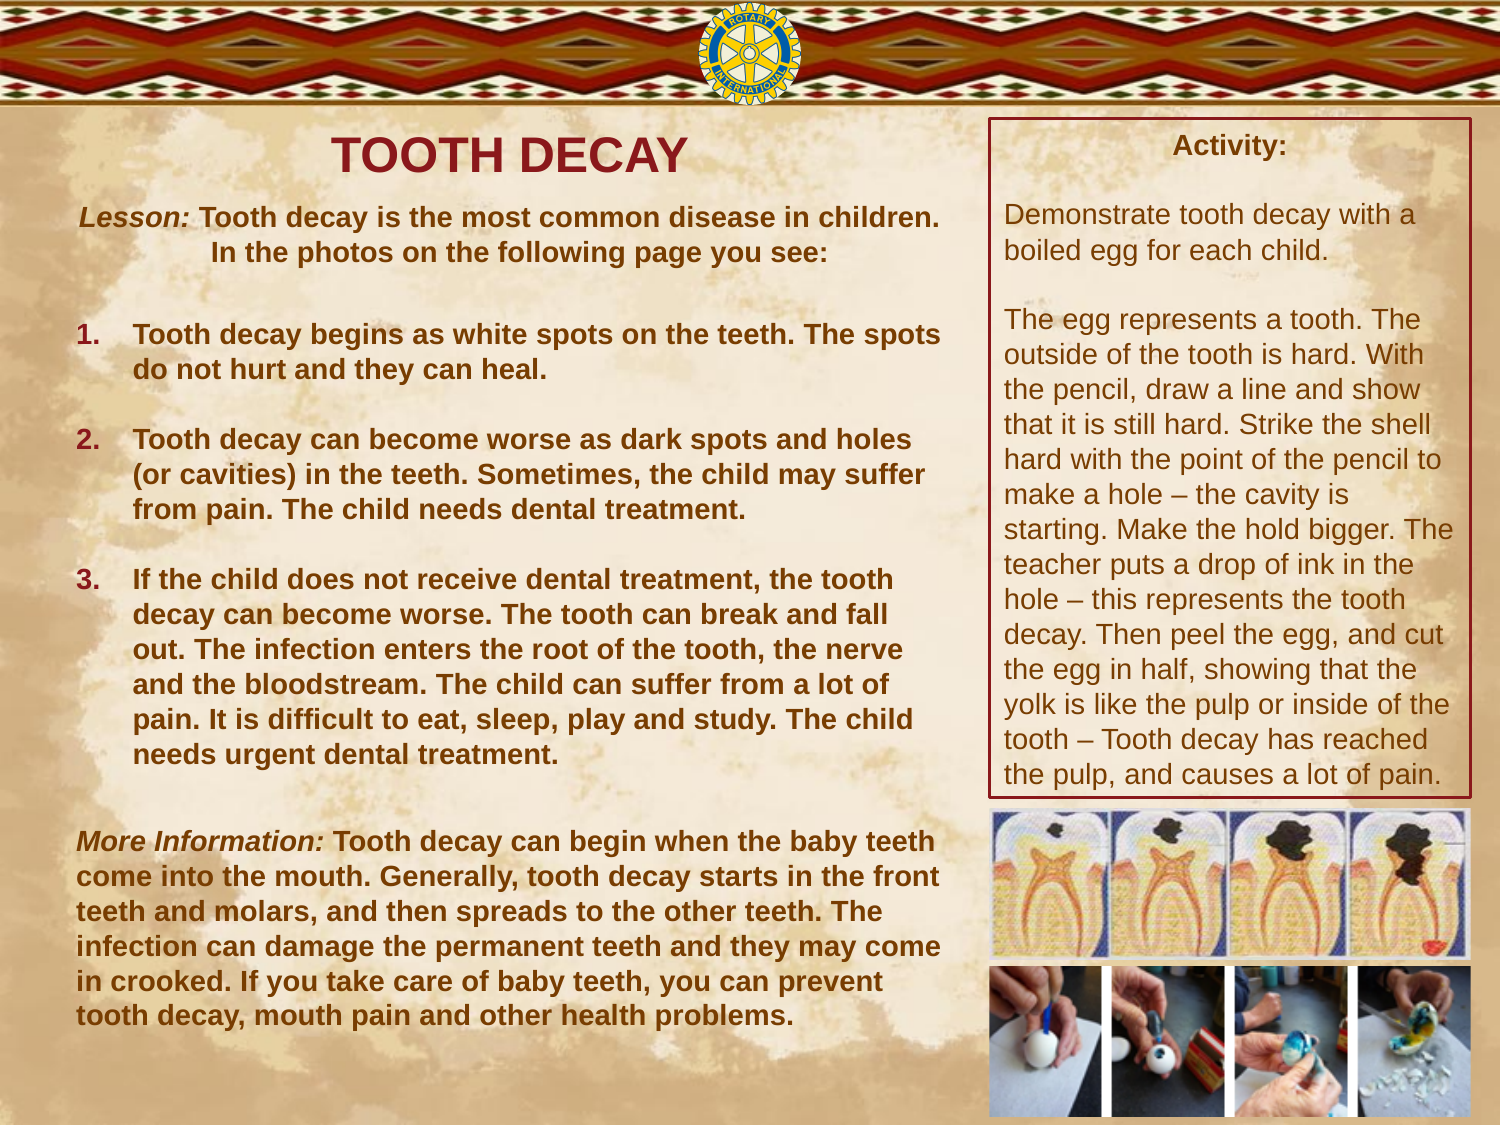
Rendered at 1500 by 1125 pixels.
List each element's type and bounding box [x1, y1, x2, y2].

text_box [698, 2, 802, 106]
picture [0, 0, 1500, 1125]
